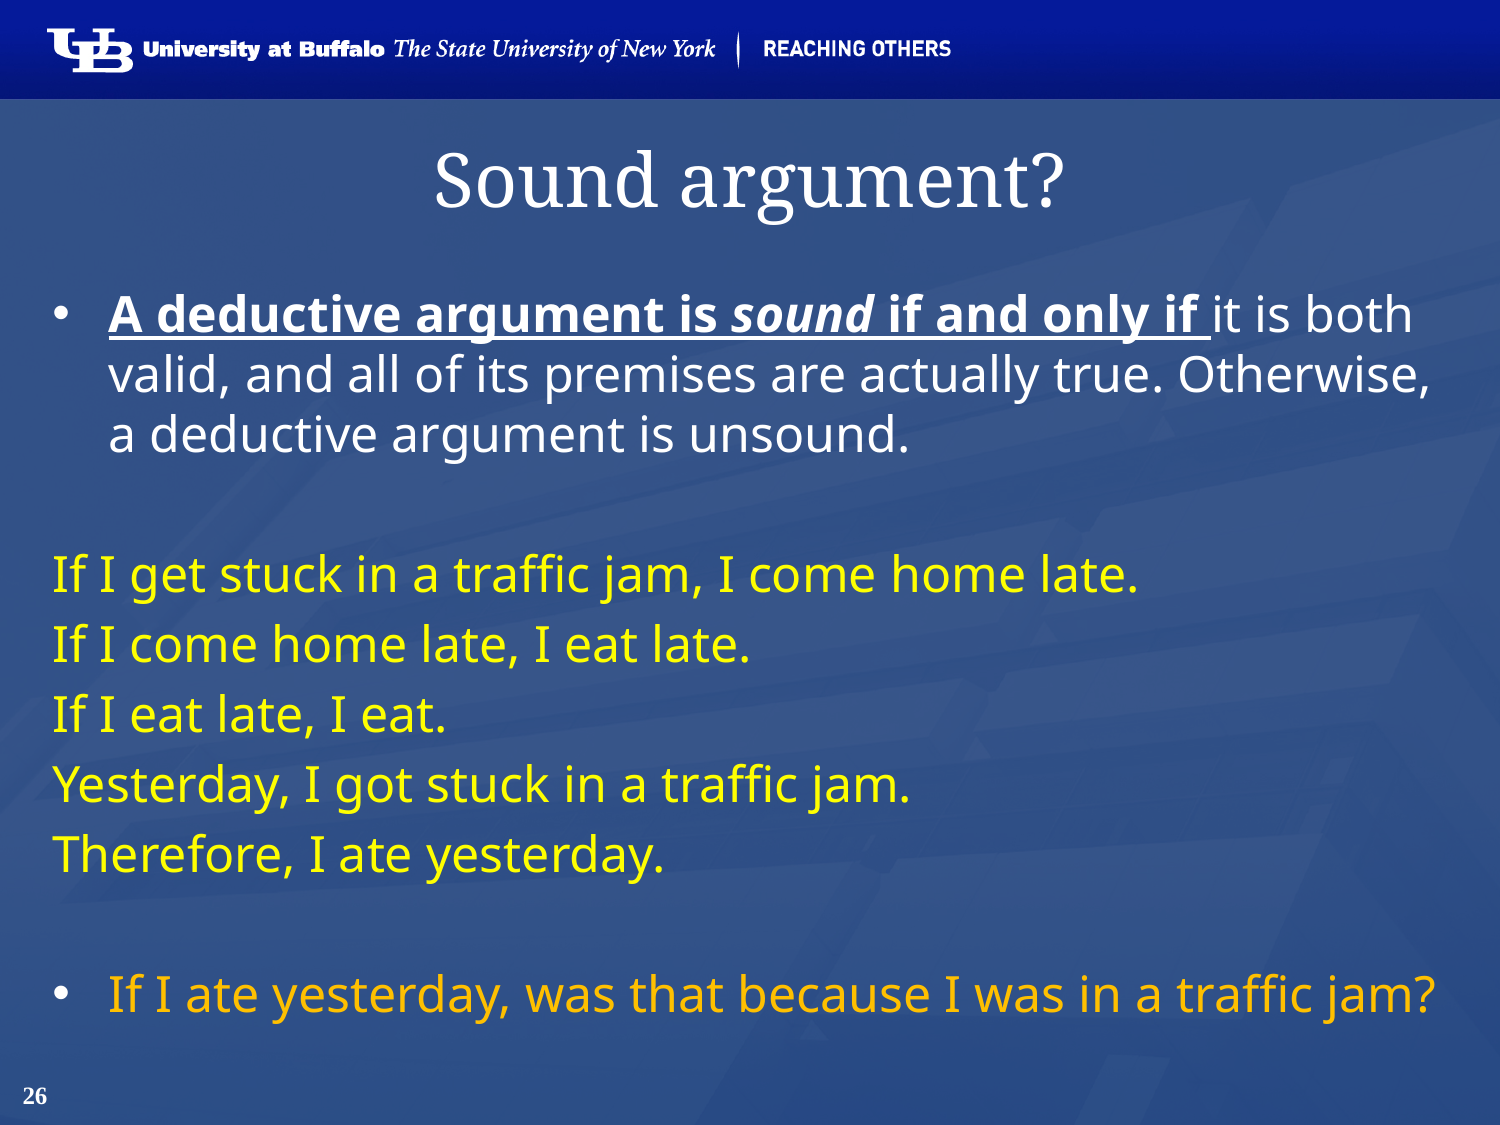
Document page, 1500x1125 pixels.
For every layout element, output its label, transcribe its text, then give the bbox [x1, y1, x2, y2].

slide_number 26 [0, 1065, 63, 1125]
picture [0, 0, 1500, 99]
list A deductive argument is sound if and only if it is both valid, and all of its premises are actually true. Otherwise, a deductive argument is unsound. If I get stuck in a traffic jam, I come home late. If I come home late, I eat late. If I eat late, I eat. Yesterday, I got stuck in a traffic jam. Therefore, I ate yesterday. If I ate yesterday, was that because I was in a traffic jam? [37, 275, 1463, 1088]
title Sound argument? [37, 125, 1463, 250]
